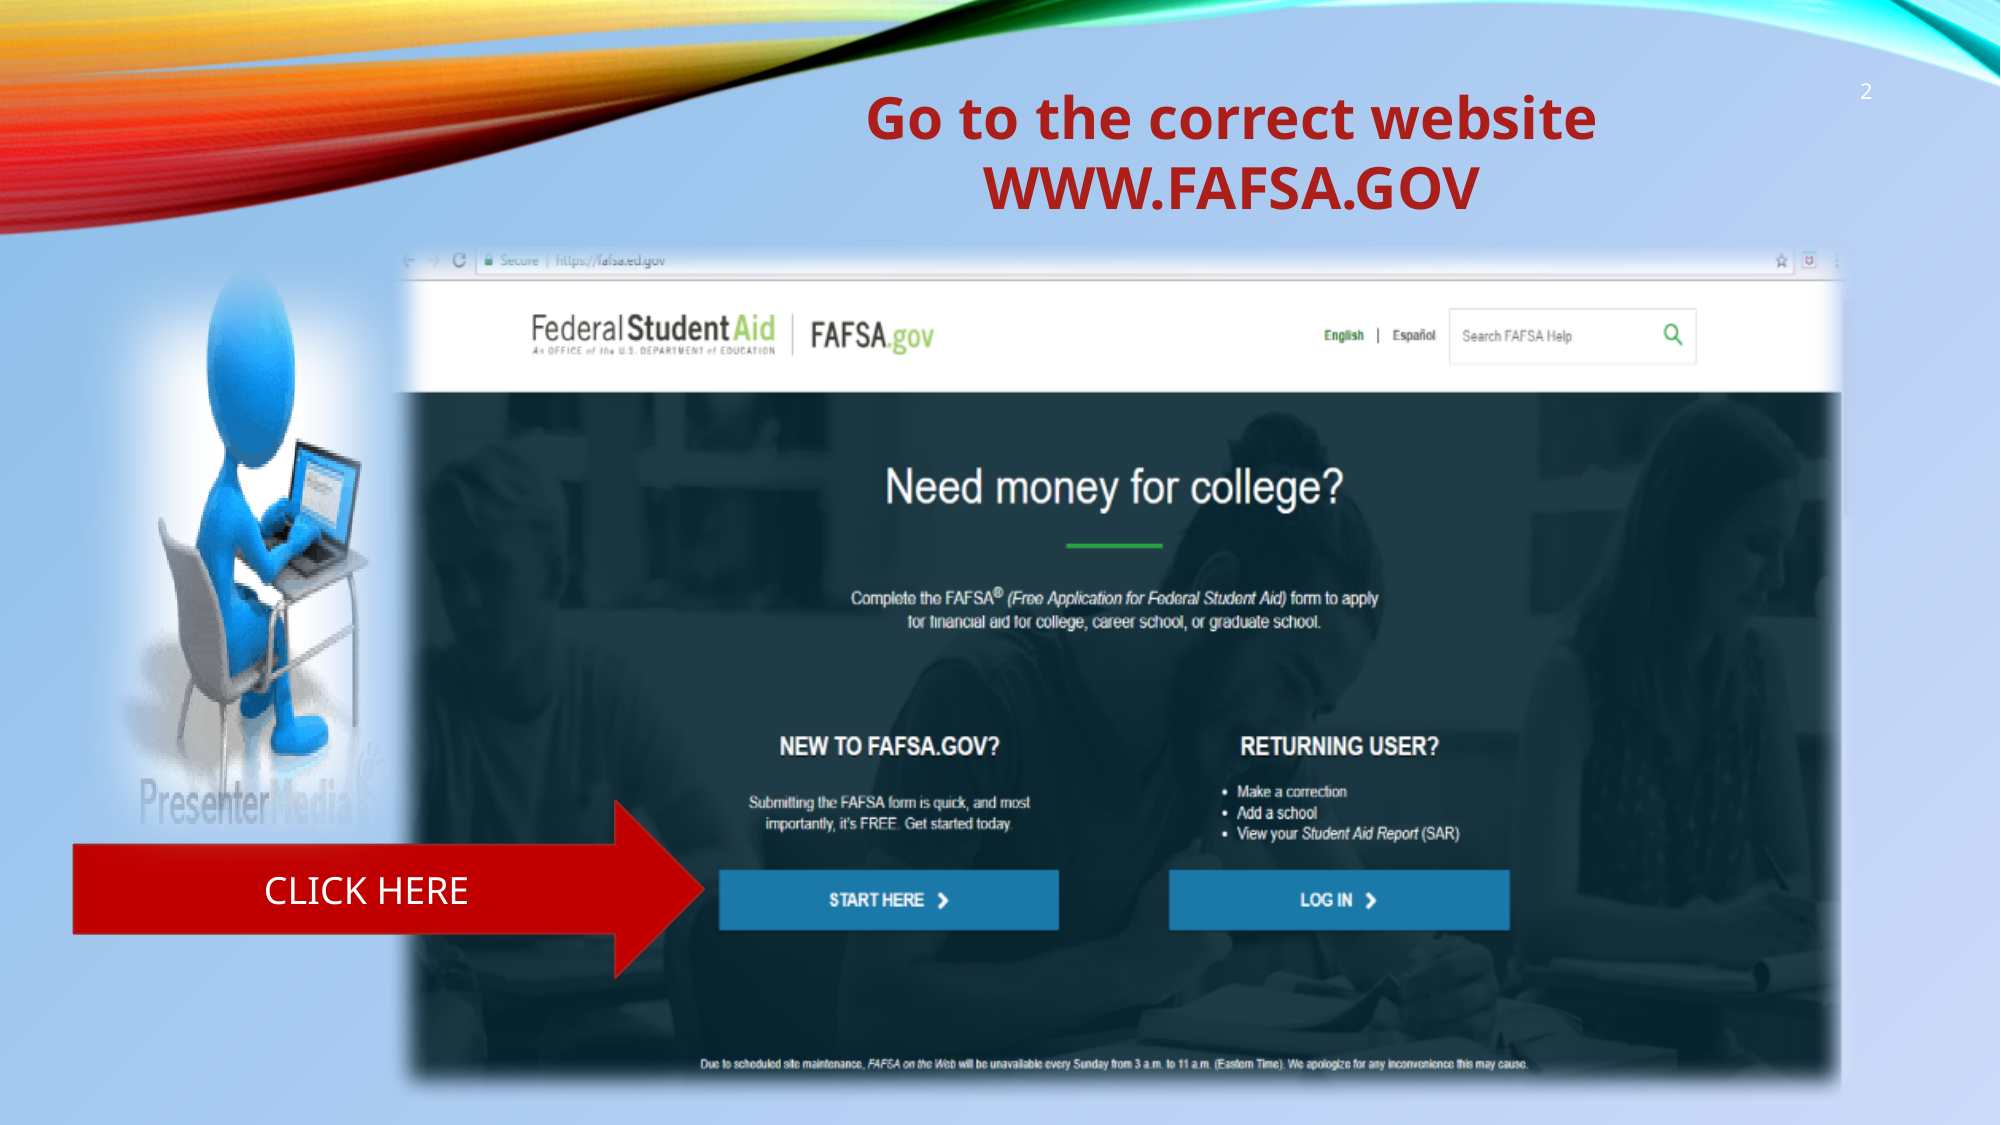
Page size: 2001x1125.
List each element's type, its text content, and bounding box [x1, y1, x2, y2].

picture [73, 239, 1858, 1101]
slide_number 2 [1701, 62, 1888, 123]
text_box CLICK HERE [72, 844, 388, 935]
text_box Go to the correct website WWW.FAFSA.GOV [763, 61, 1701, 239]
picture [0, 0, 2000, 237]
